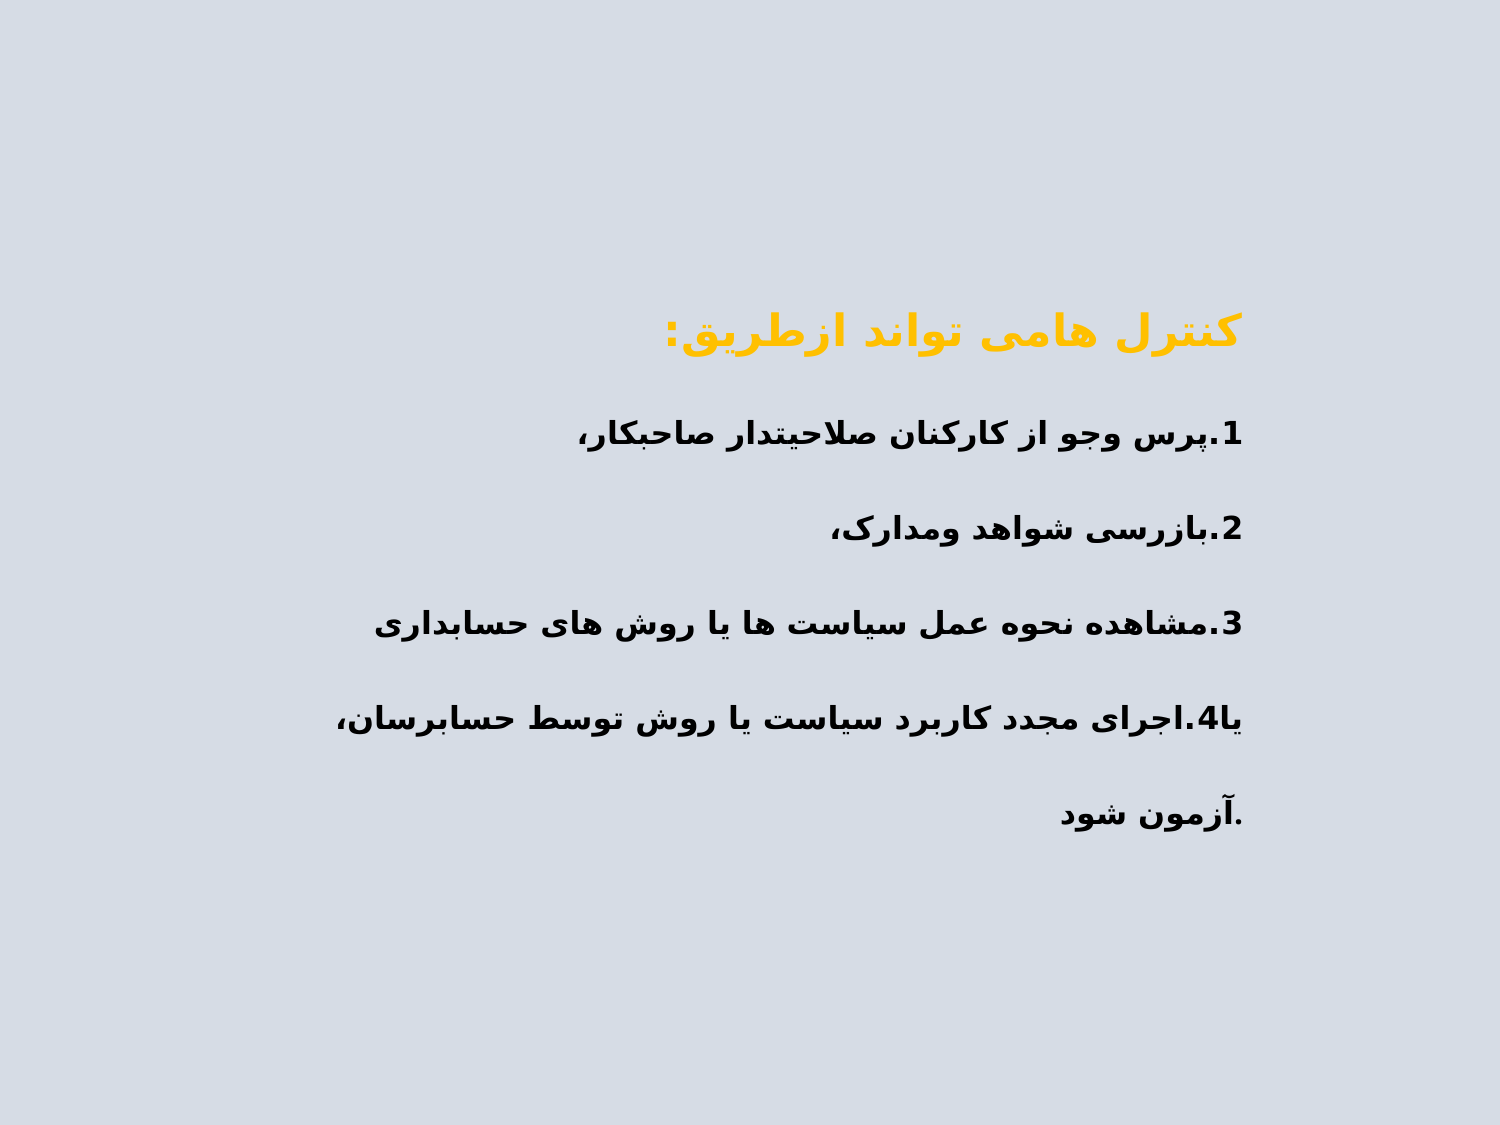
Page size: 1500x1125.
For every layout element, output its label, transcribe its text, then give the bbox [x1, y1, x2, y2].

title کنترل هامی تواند ازطریق: 1.پرس وجو از کارکنان صلاحیتدار صاحبکار، 2.بازرسی شواهد ومدارک، 3.مشاهده نحوه عمل سیاست ها یا روش های حسابداری یا4.اجرای مجدد کاربرد سیاست یا روش توسط حسابرسان، آزمون شود. [301, 149, 1259, 905]
